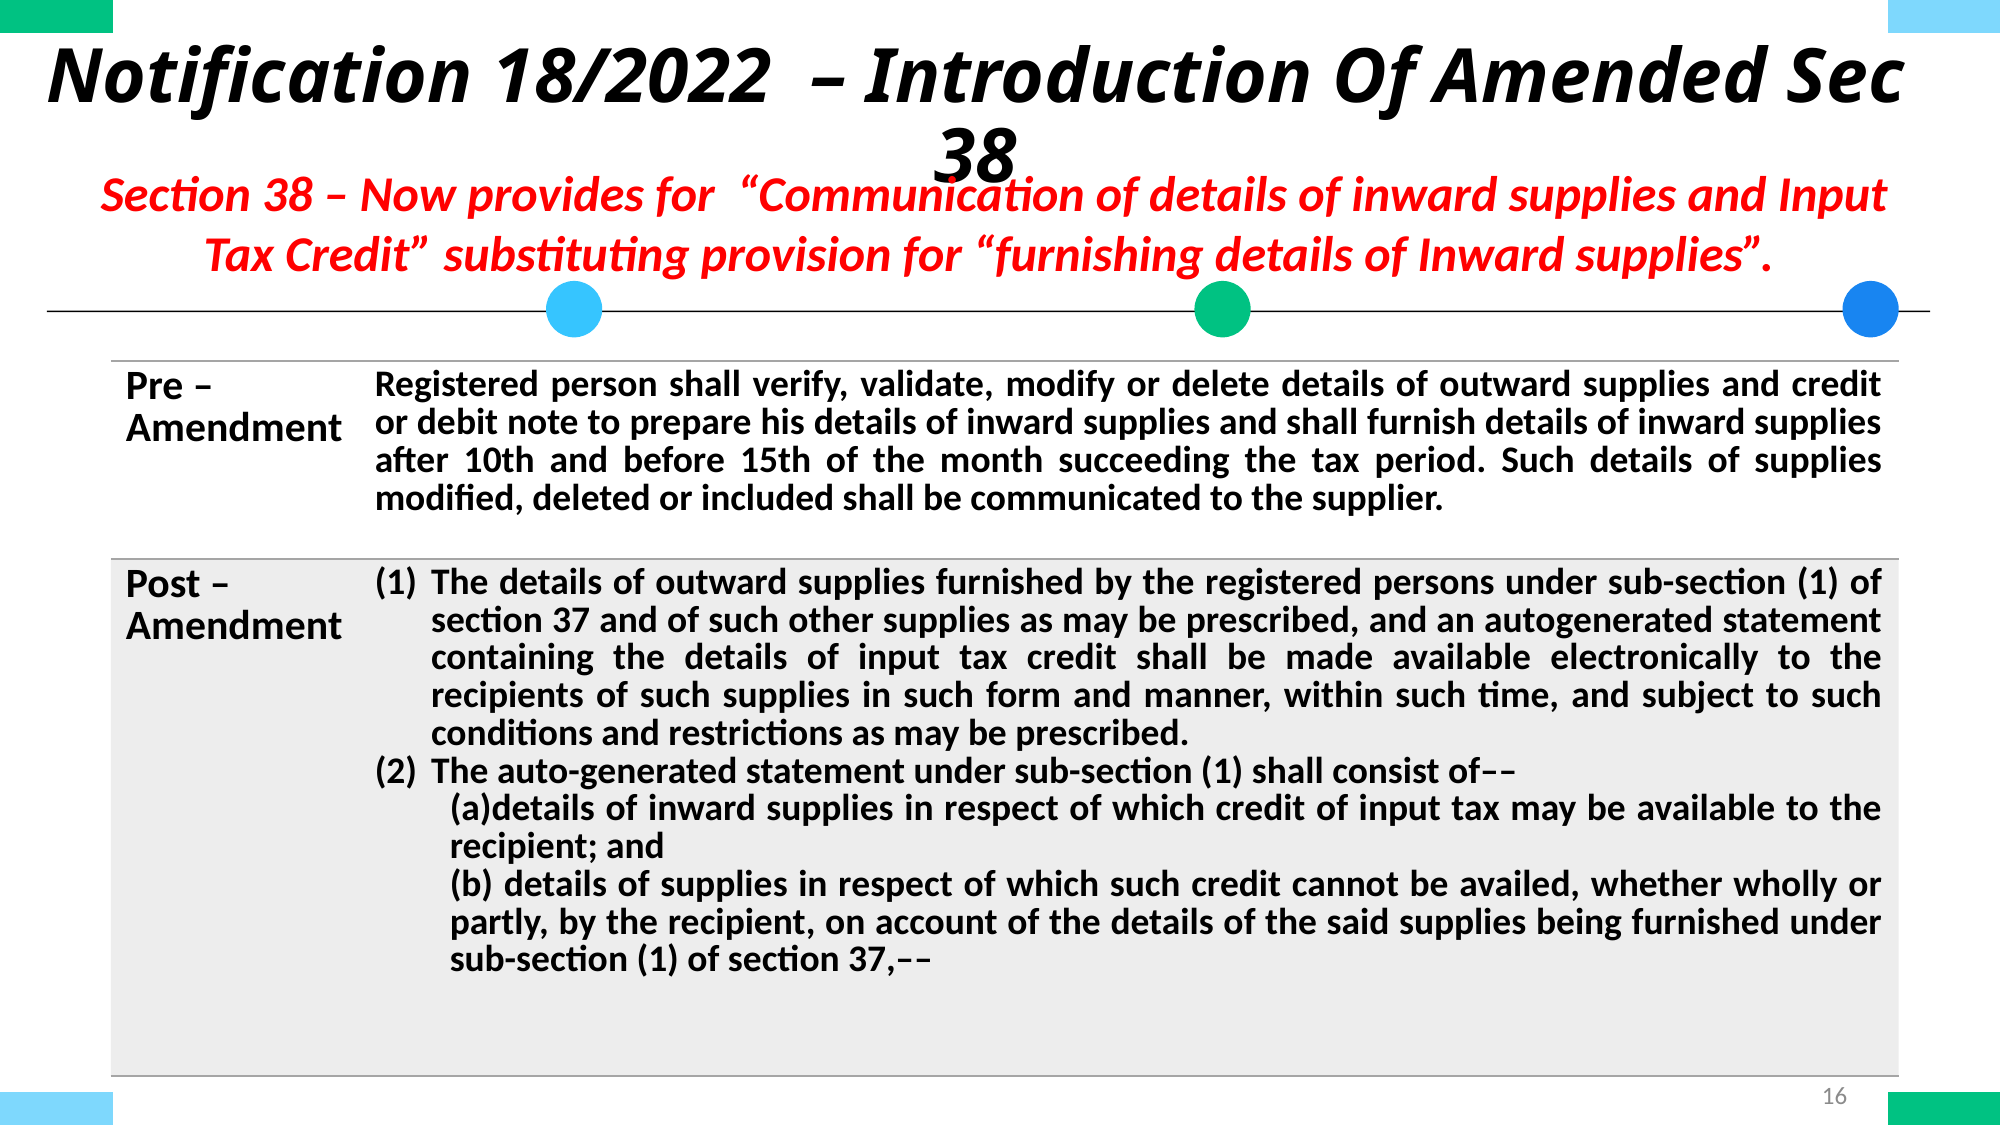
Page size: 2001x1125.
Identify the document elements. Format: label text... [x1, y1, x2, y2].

text_box Notification 18/2022 – Introduction Of Amended Sec 38 [19, 36, 1932, 198]
table_header Registered person shall verify, validate, modify or delete details of outward supplies and credit or debit note to prepare his details of inward supplies and shall furnish details of inward supplies after 10th and before 15th of the month succeeding the tax period. Such details of supplies modified, deleted or included shall be communicated to the supplier. [360, 362, 1899, 558]
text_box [545, 280, 603, 338]
table_header Pre – Amendment [111, 362, 360, 558]
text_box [0, 1091, 113, 1125]
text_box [1887, 0, 2000, 34]
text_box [1887, 1091, 2000, 1125]
table_cell The details of outward supplies furnished by the registered persons under sub-section (1) of section 37 and of such other supplies as may be prescribed, and an autogenerated statement containing the details of input tax credit shall be made available electronically to the recipients of such supplies in such form and manner, within such time, and subject to such conditions and restrictions as may be prescribed. The auto-generated statement under sub-section (1) shall consist of–– (a)details of inward supplies in respect of which credit of input tax may be available to the recipient; and (b) details of supplies in respect of which such credit cannot be availed, whether wholly or partly, by the recipient, on account of the details of the said supplies being furnished under sub-section (1) of section 37,–– [360, 560, 1899, 1075]
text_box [0, 0, 113, 34]
text_box Section 38 – Now provides for “Communication of details of inward supplies and Input Tax Credit” substituting provision for “furnishing details of Inward supplies”. [96, 161, 1894, 282]
table_cell Post – Amendment [111, 560, 360, 1075]
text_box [1842, 280, 1899, 338]
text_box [1194, 280, 1251, 338]
slide_number 16 [1412, 1064, 1863, 1125]
